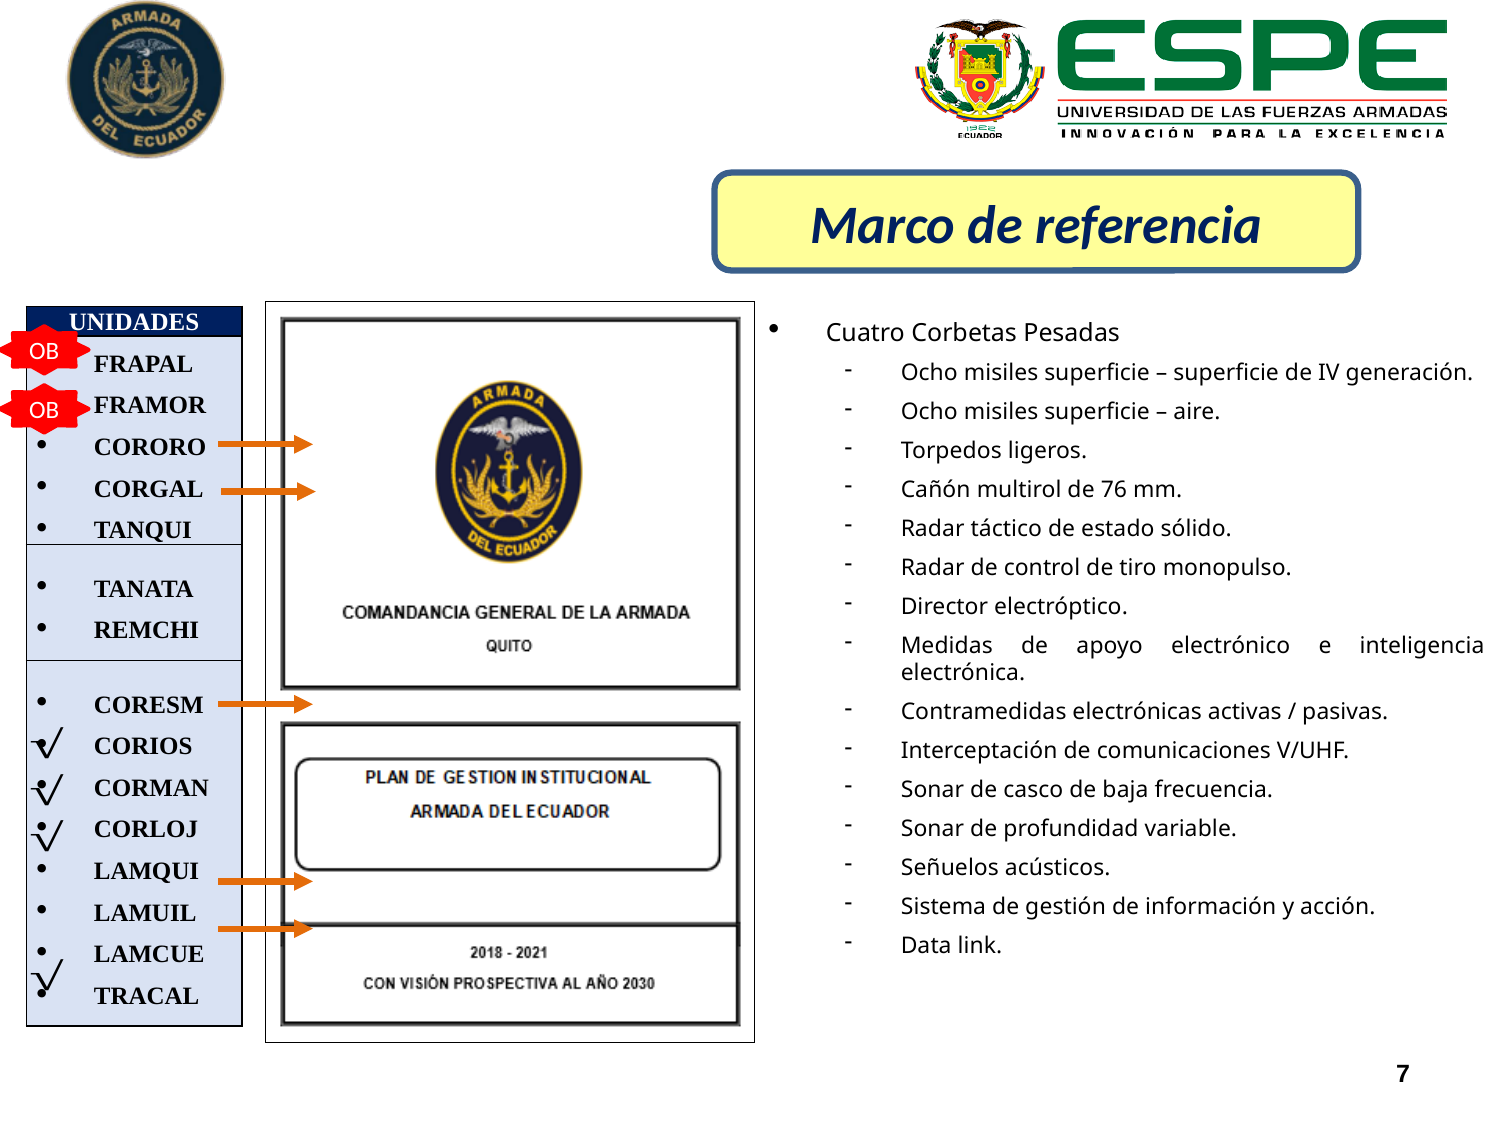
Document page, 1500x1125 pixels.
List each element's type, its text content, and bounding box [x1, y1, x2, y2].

picture [915, 19, 1447, 138]
text_box OB [0, 383, 91, 435]
table_cell CORESM CORIOS CORMAN CORLOJ LAMQUI LAMUIL LAMCUE TRACAL [27, 661, 241, 1025]
text_box OB [0, 324, 91, 376]
table_header UNIDADES [27, 307, 241, 335]
picture [59, 0, 231, 161]
slide_number 7 [1074, 1042, 1425, 1103]
text_box Cuatro Corbetas Pesadas Ocho misiles superficie – superficie de IV generación. Ocho misiles superficie – aire. Torpedos ligeros. Cañón multirol de 76 mm. Radar táctico de estado sólido. Radar de control de tiro monopulso. Director electróptico. Medidas de apoyo electrónico e inteligencia electrónica. Contramedidas electrónicas activas / pasivas. Interceptación de comunicaciones V/UHF. Sonar de casco de baja frecuencia. Sonar de profundidad variable. Señuelos acústicos. Sistema de gestión de información y acción. Data link. [759, 309, 1500, 966]
table_cell FRAPAL FRAMOR CORORO CORGAL TANQUI [27, 337, 241, 544]
text_box Marco de referencia [712, 170, 1361, 273]
table_cell TANATA REMCHI [27, 545, 241, 660]
picture [265, 301, 755, 1043]
